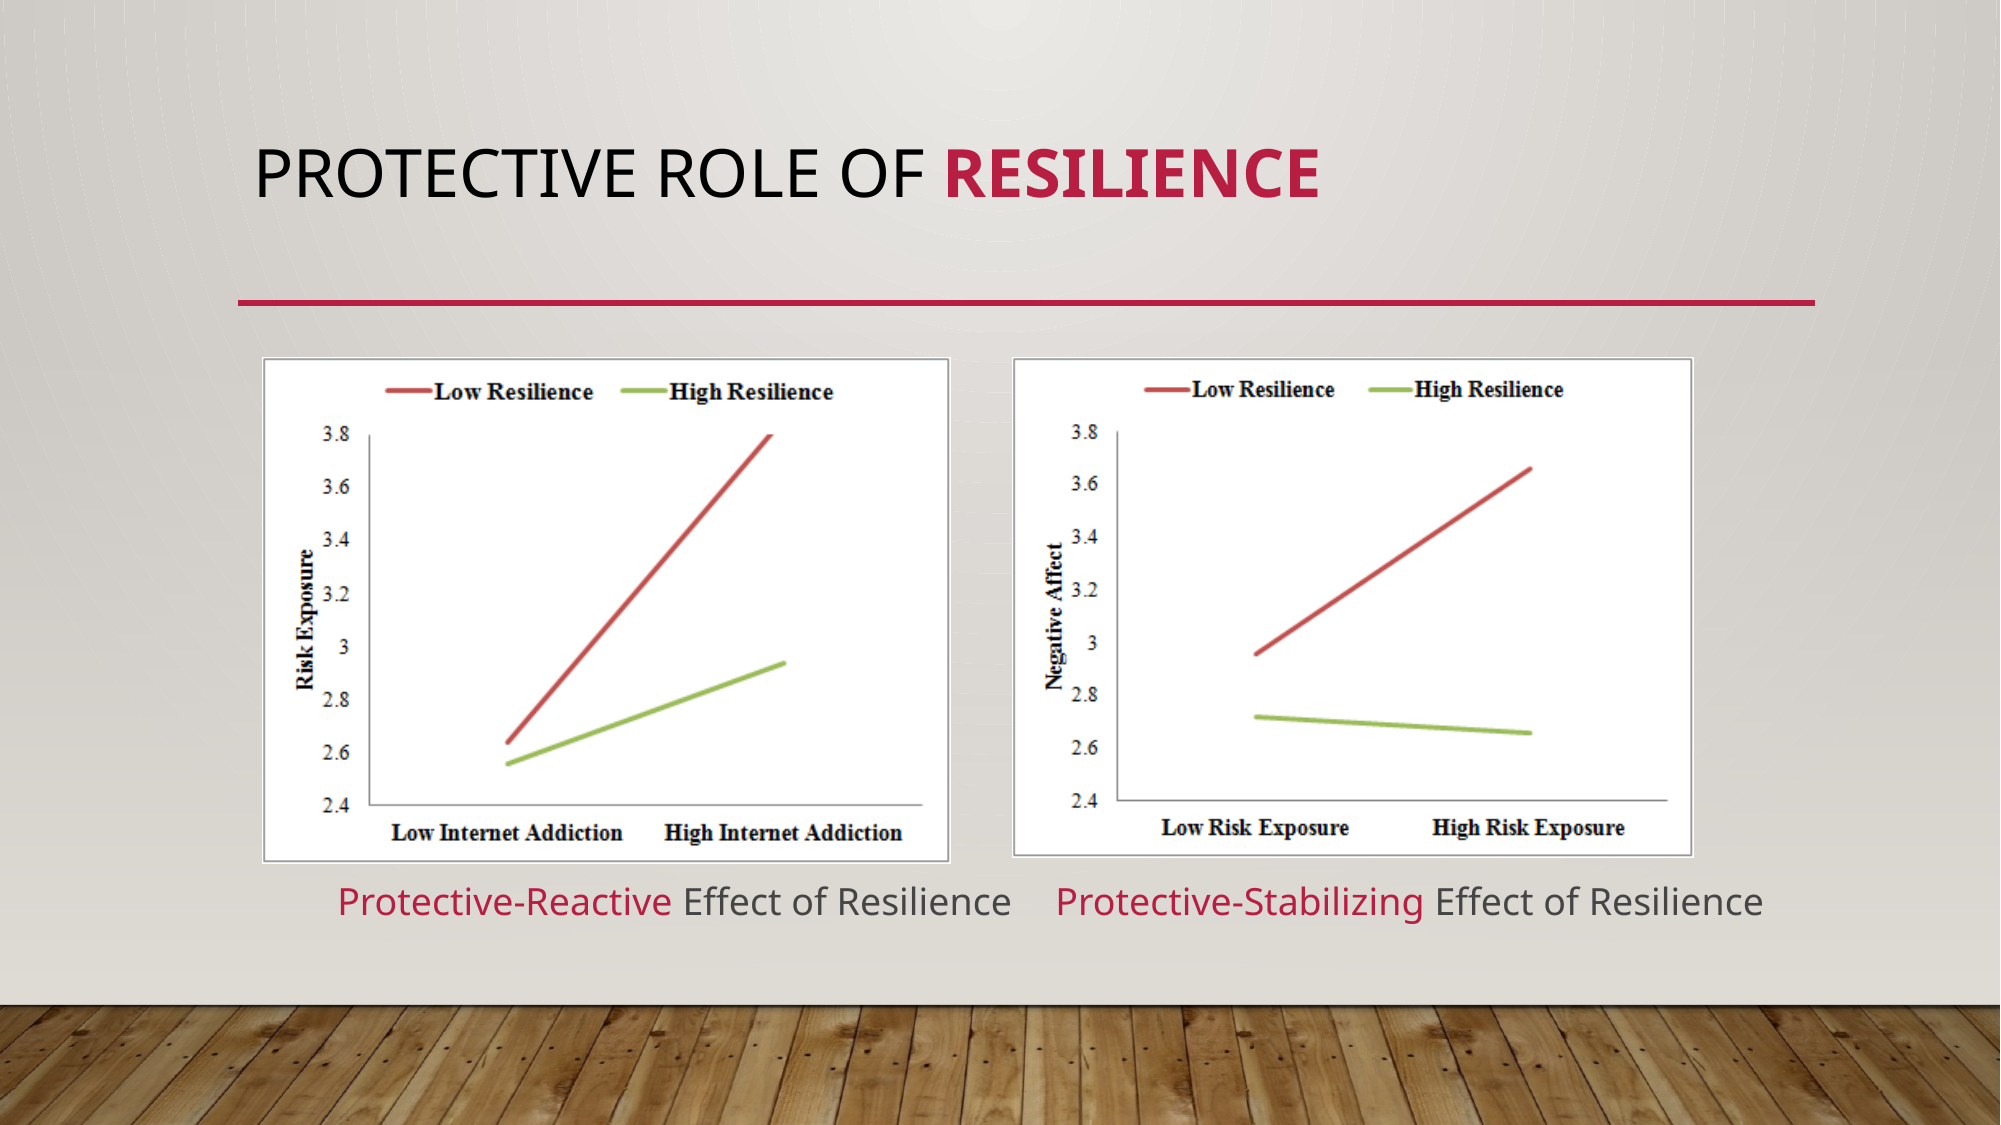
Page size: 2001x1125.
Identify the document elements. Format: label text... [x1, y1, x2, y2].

text_box Protective-Reactive Effect of Resilience [322, 870, 1028, 931]
picture [0, 1005, 2000, 1125]
picture [1012, 357, 1694, 859]
text_box Protective-Stabilizing Effect of Resilience [1040, 870, 1780, 931]
title Protective Role of Resilience [238, 131, 1814, 305]
picture [262, 357, 951, 865]
